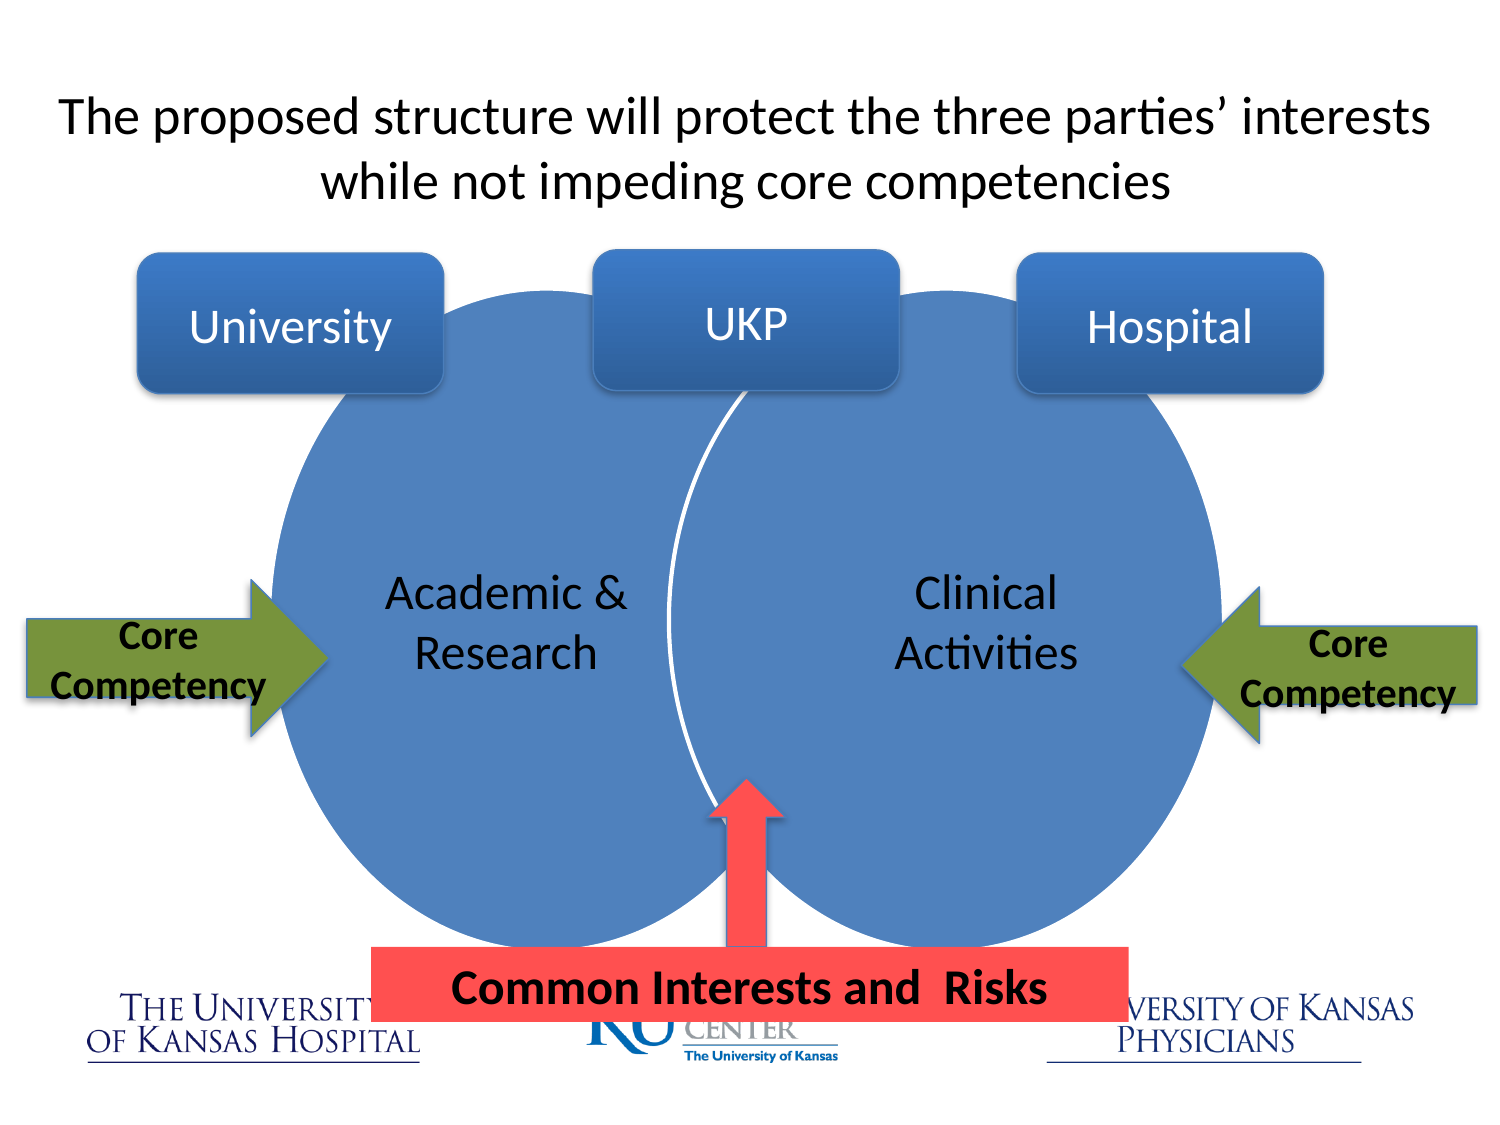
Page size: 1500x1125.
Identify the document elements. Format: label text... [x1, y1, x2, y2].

text_box Core Competency [26, 618, 241, 699]
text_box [246, 284, 1247, 952]
text_box Common Interests and Risks [371, 960, 1129, 1022]
text_box UKP [592, 249, 901, 283]
picture [585, 1022, 838, 1063]
picture [995, 993, 1413, 1063]
text_box The proposed structure will protect the three parties’ interests while not impeding core competencies [26, 72, 1467, 218]
text_box Hospital [1016, 252, 1325, 395]
text_box Core Competency [1252, 586, 1478, 745]
picture [87, 993, 420, 1063]
text_box University [136, 252, 445, 395]
